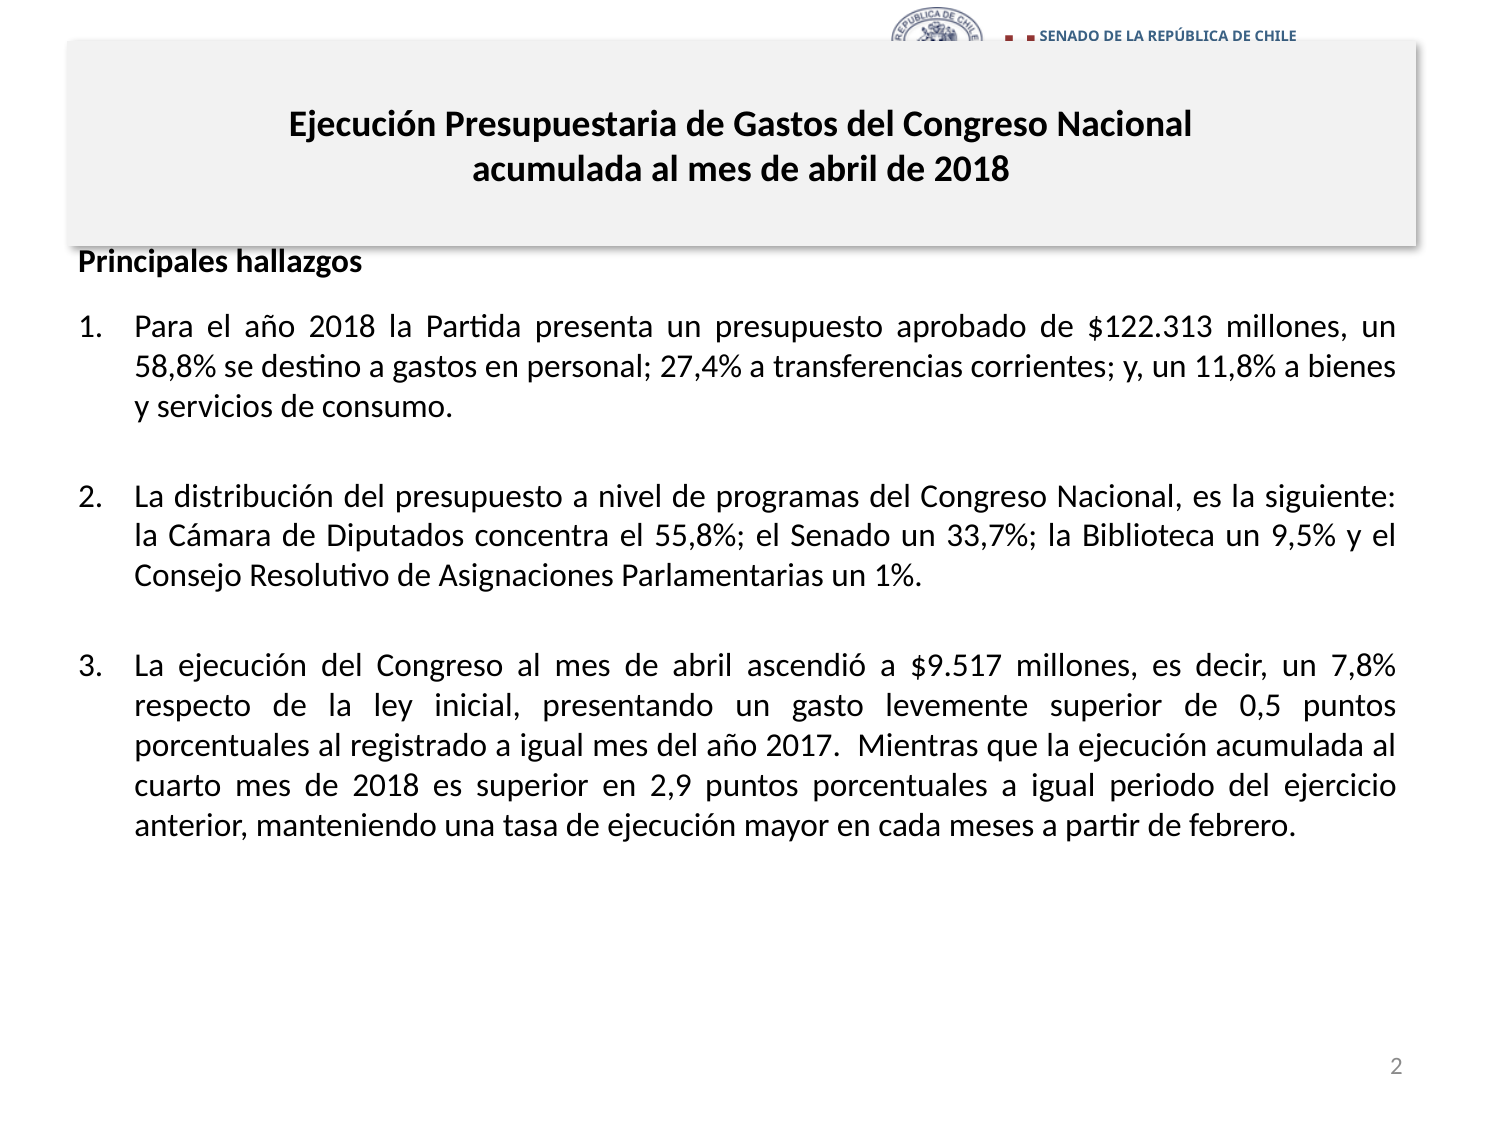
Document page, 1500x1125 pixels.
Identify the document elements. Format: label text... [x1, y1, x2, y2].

text_box Principales hallazgos Para el año 2018 la Partida presenta un presupuesto aprobado de $122.313 millones, un 58,8% se destino a gastos en personal; 27,4% a transferencias corrientes; y, un 11,8% a bienes y servicios de consumo. La distribución del presupuesto a nivel de programas del Congreso Nacional, es la siguiente: la Cámara de Diputados concentra el 55,8%; el Senado un 33,7%; la Biblioteca un 9,5% y el Consejo Resolutivo de Asignaciones Parlamentarias un 1%. La ejecución del Congreso al mes de abril ascendió a $9.517 millones, es decir, un 7,8% respecto de la ley inicial, presentando un gasto levemente superior de 0,5 puntos porcentuales al registrado a igual mes del año 2017. Mientras que la ejecución acumulada al cuarto mes de 2018 es superior en 2,9 puntos porcentuales a igual periodo del ejercicio anterior, manteniendo una tasa de ejecución mayor en cada meses a partir de febrero. [63, 231, 1414, 988]
picture [891, 7, 985, 41]
title Ejecución Presupuestaria de Gastos del Congreso Nacional acumulada al mes de abril de 2018 [67, 41, 1415, 246]
slide_number 2 [1067, 1035, 1418, 1095]
